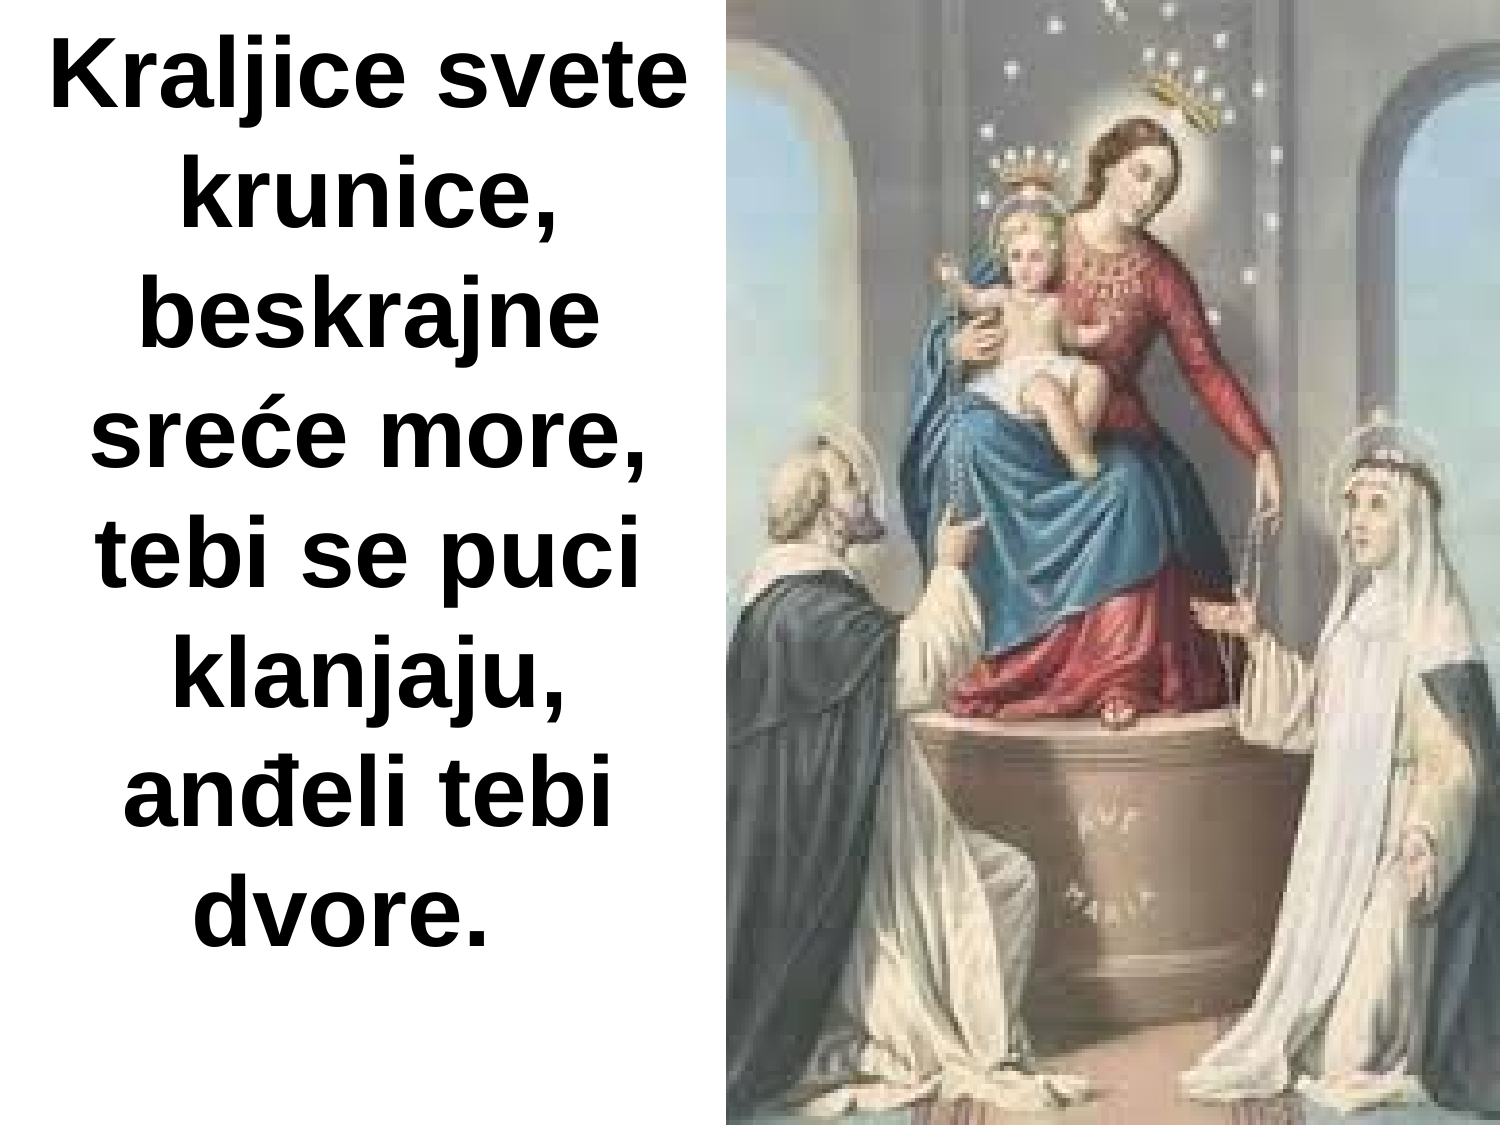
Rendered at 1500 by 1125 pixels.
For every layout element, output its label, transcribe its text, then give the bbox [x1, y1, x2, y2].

picture [726, 0, 1500, 1125]
text_box Kraljice svete krunice, beskrajne sreće more, tebi se puci klanjaju, anđeli tebi dvore. [0, 0, 723, 1065]
